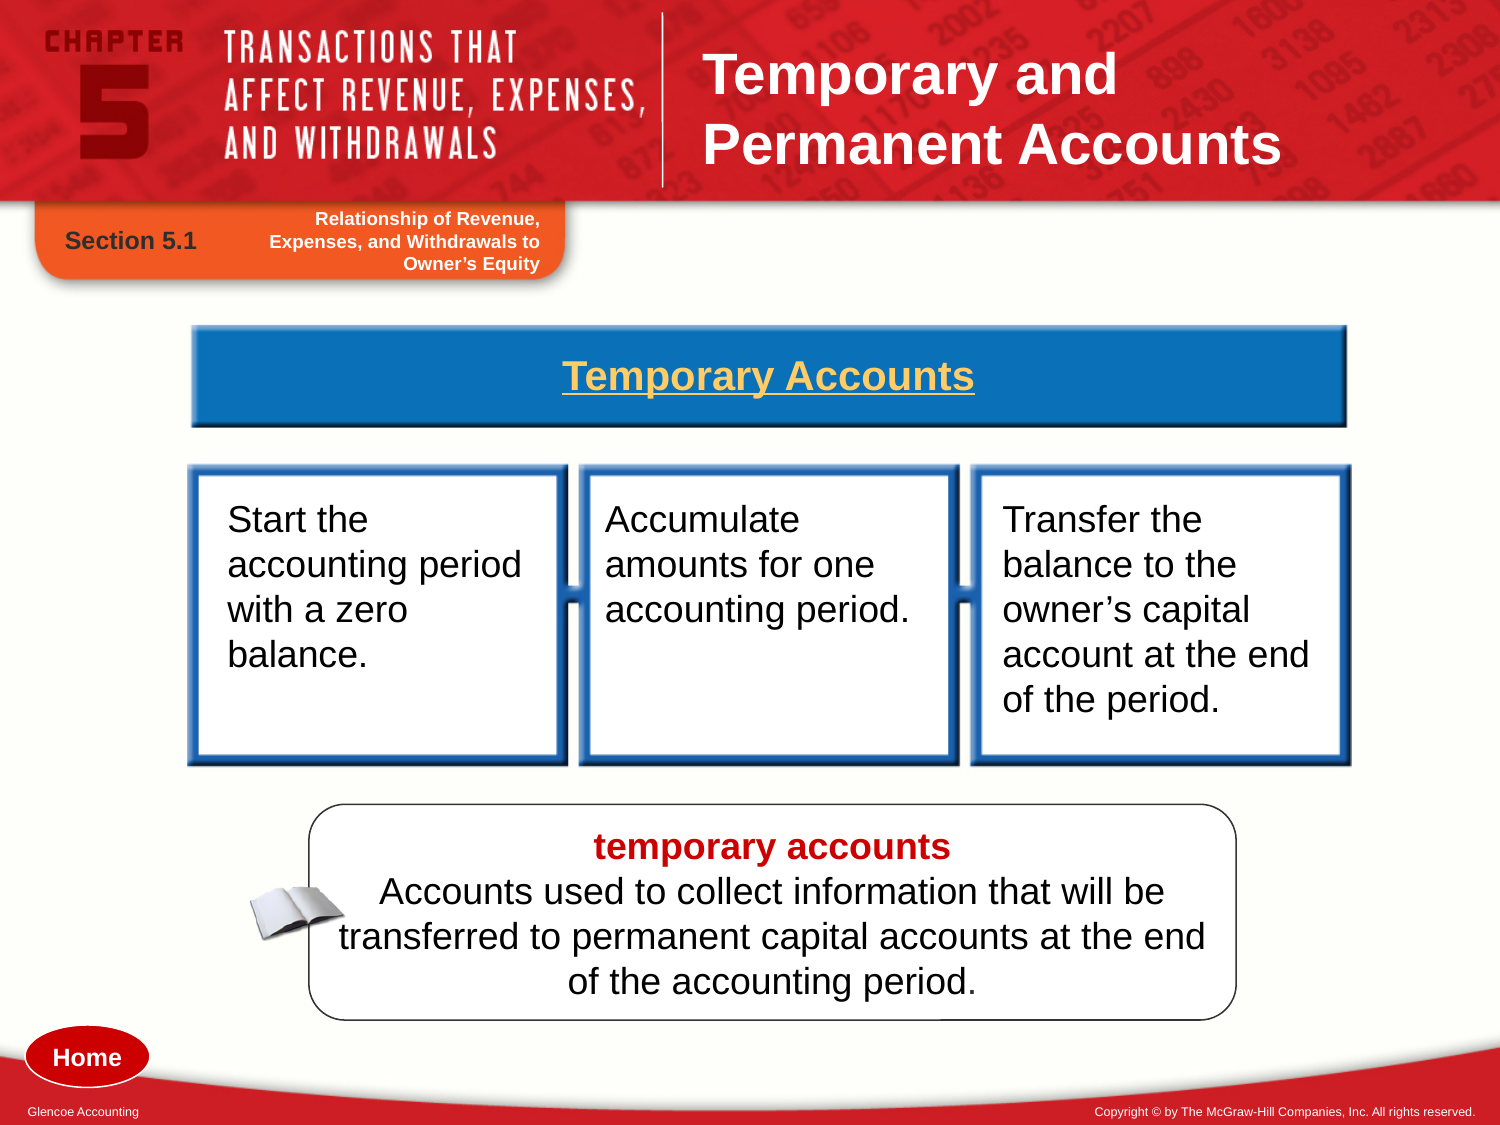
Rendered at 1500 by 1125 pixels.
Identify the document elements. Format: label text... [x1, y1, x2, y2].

picture [0, 0, 1500, 1125]
text_box Section 5.1 [49, 217, 205, 263]
footer Glencoe Accounting [12, 1096, 438, 1122]
text_box Home [24, 1024, 151, 1088]
text_box Relationship of Revenue, Expenses, and Withdrawals to Owner’s Equity [205, 199, 555, 282]
text_box temporary accounts Accounts used to collect information that will be transferred to permanent capital accounts at the end of the accounting period. [308, 804, 1237, 1021]
title Temporary and Permanent Accounts [687, 24, 1494, 188]
